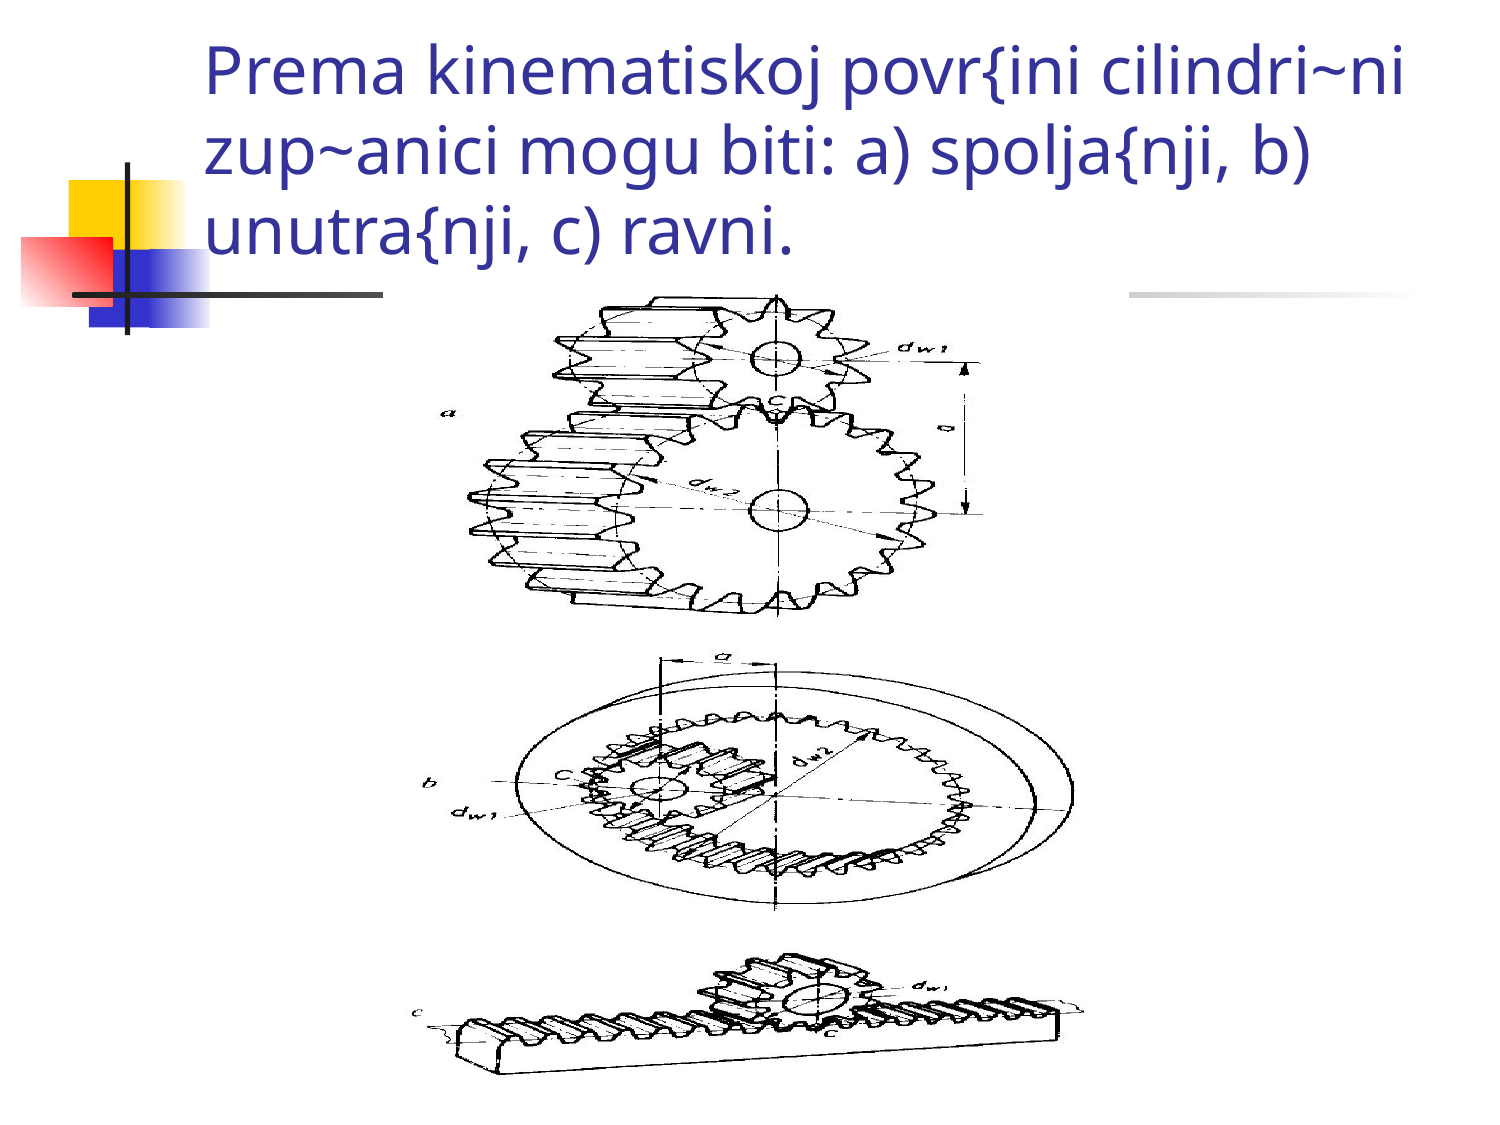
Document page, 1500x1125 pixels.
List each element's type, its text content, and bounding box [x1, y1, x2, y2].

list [383, 278, 1129, 1099]
title Prema kinematiskoj povr{ini cilindri~ni zup~anici mogu biti: a) spolja{nji, b) unutra{nji, c) ravni. [188, 34, 1468, 276]
